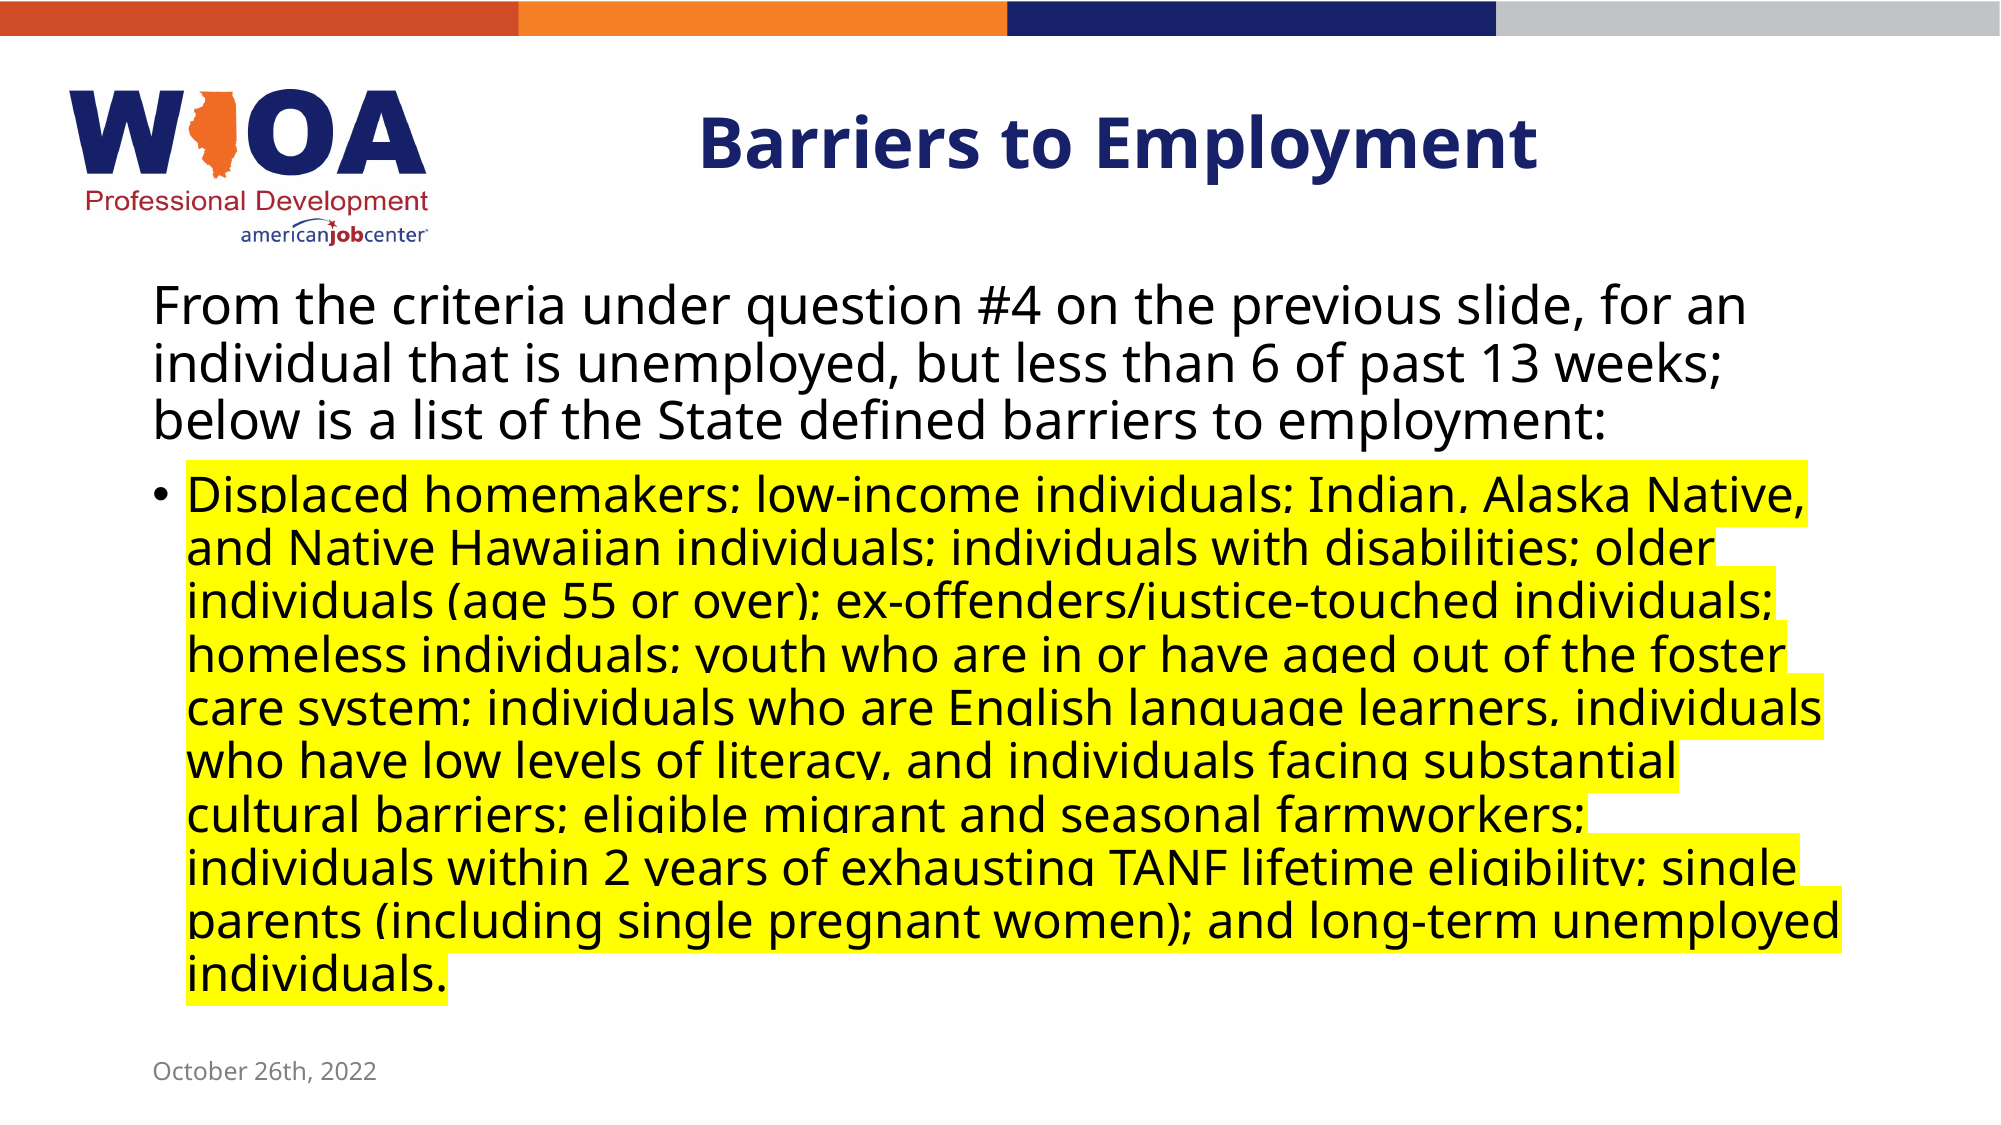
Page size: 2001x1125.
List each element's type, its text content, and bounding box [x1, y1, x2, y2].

title Barriers to Employment [484, 100, 1754, 193]
picture [0, 0, 2000, 1125]
list From the criteria under question #4 on the previous slide, for an individual that is unemployed, but less than 6 of past 13 weeks; below is a list of the State defined barriers to employment: Displaced homemakers; low-income individuals; Indian, Alaska Native, and Native Hawaiian individuals; individuals with disabilities; older individuals (age 55 or over); ex-offenders/justice-touched individuals; homeless individuals; youth who are in or have aged out of the foster care system; individuals who are English language learners, individuals who have low levels of literacy, and individuals facing substantial cultural barriers; eligible migrant and seasonal farmworkers; individuals within 2 years of exhausting TANF lifetime eligibility; single parents (including single pregnant women); and long-term unemployed individuals. [137, 271, 1863, 1014]
footer October 26th, 2022 [137, 1042, 1338, 1103]
